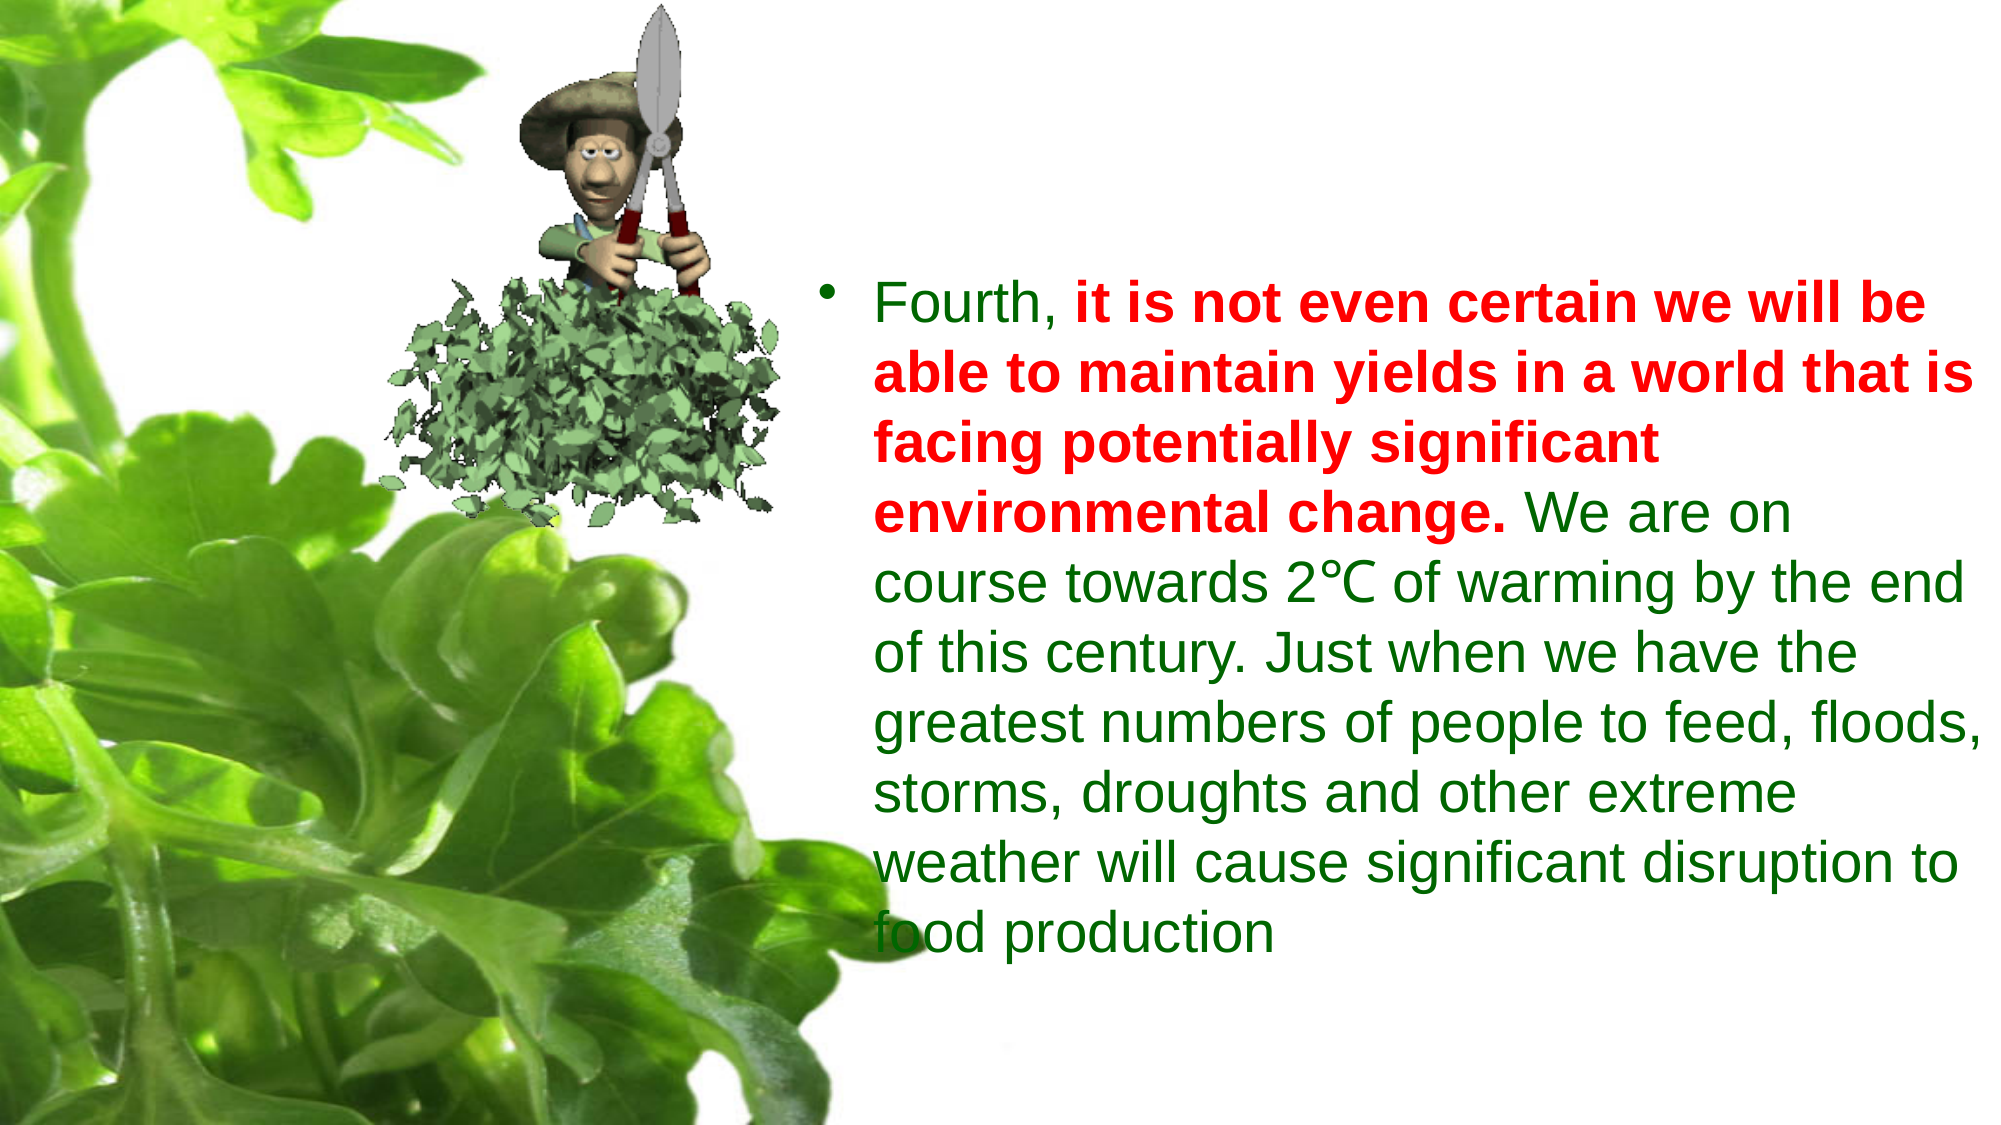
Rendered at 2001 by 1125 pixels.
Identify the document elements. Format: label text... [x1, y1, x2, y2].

list Fourth, it is not even certain we will be able to maintain yields in a world that is facing potentially significant environmental change. We are on course towards 2℃ of warming by the end of this century. Just when we have the greatest numbers of people to feed, floods, storms, droughts and other extreme weather will cause significant disruption to food production [802, 256, 2000, 1125]
picture [0, 0, 2000, 1125]
